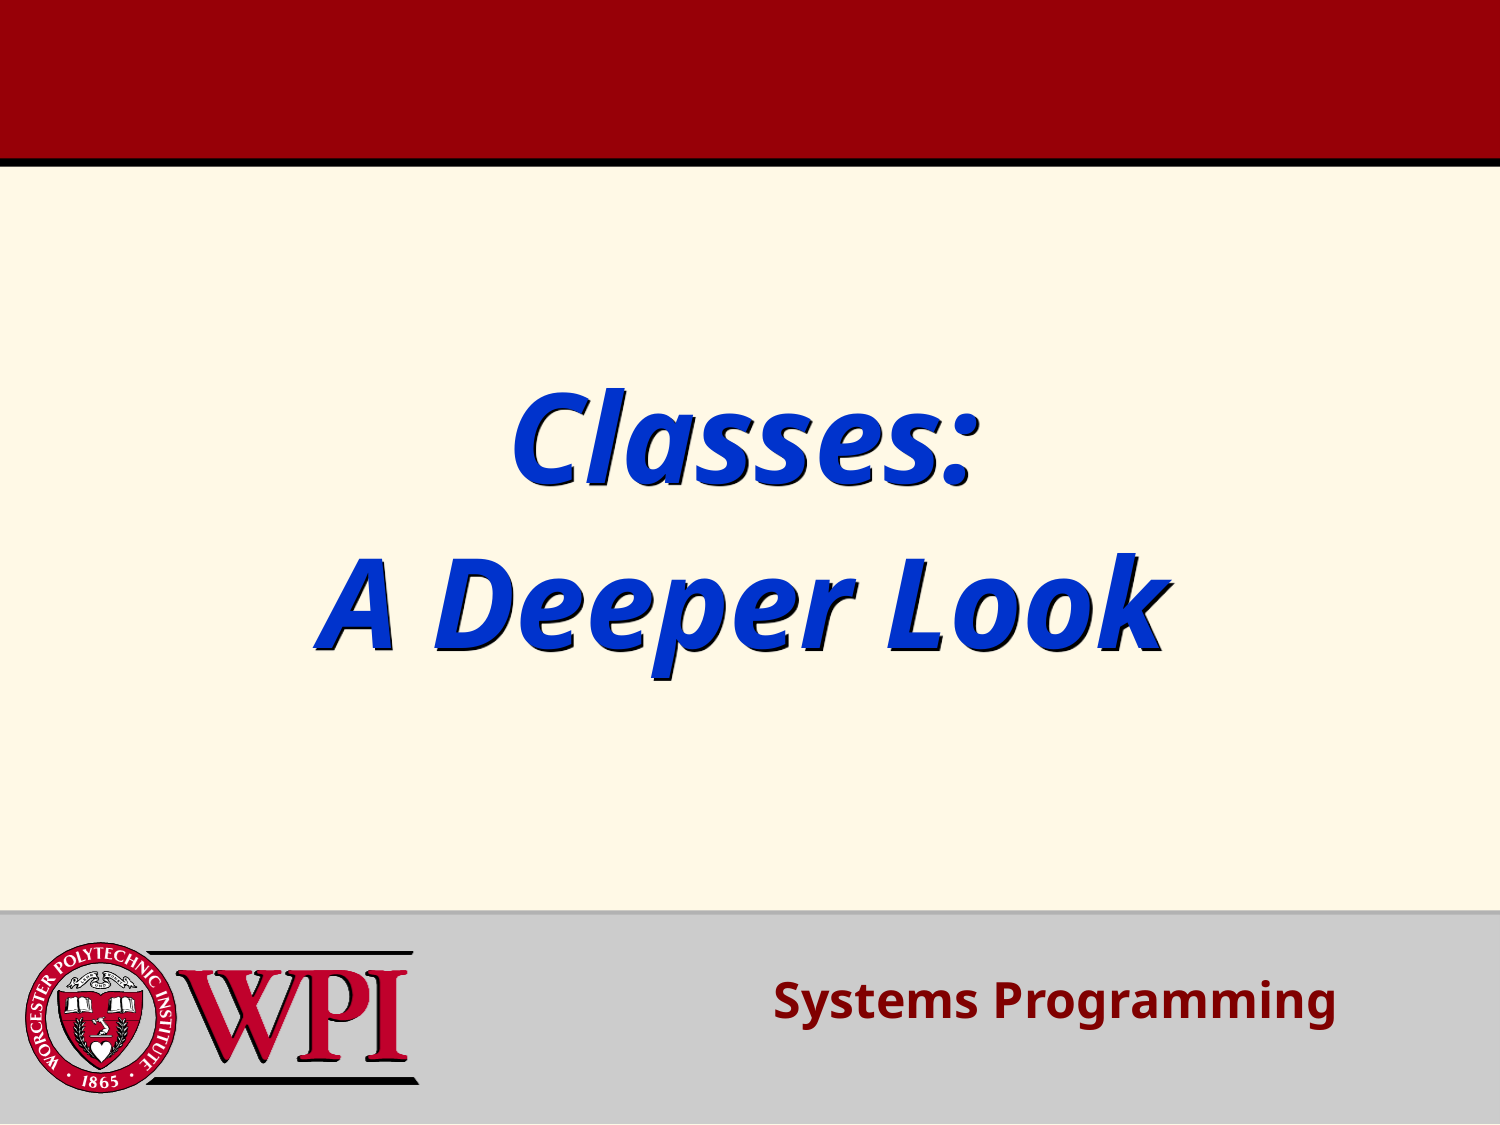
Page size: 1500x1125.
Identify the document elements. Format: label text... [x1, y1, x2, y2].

picture [0, 167, 1500, 910]
picture [0, 915, 1500, 1125]
picture [0, 0, 1500, 158]
title Classes: A Deeper Look [70, 281, 1418, 766]
text_box Systems Programming [649, 960, 1463, 1056]
